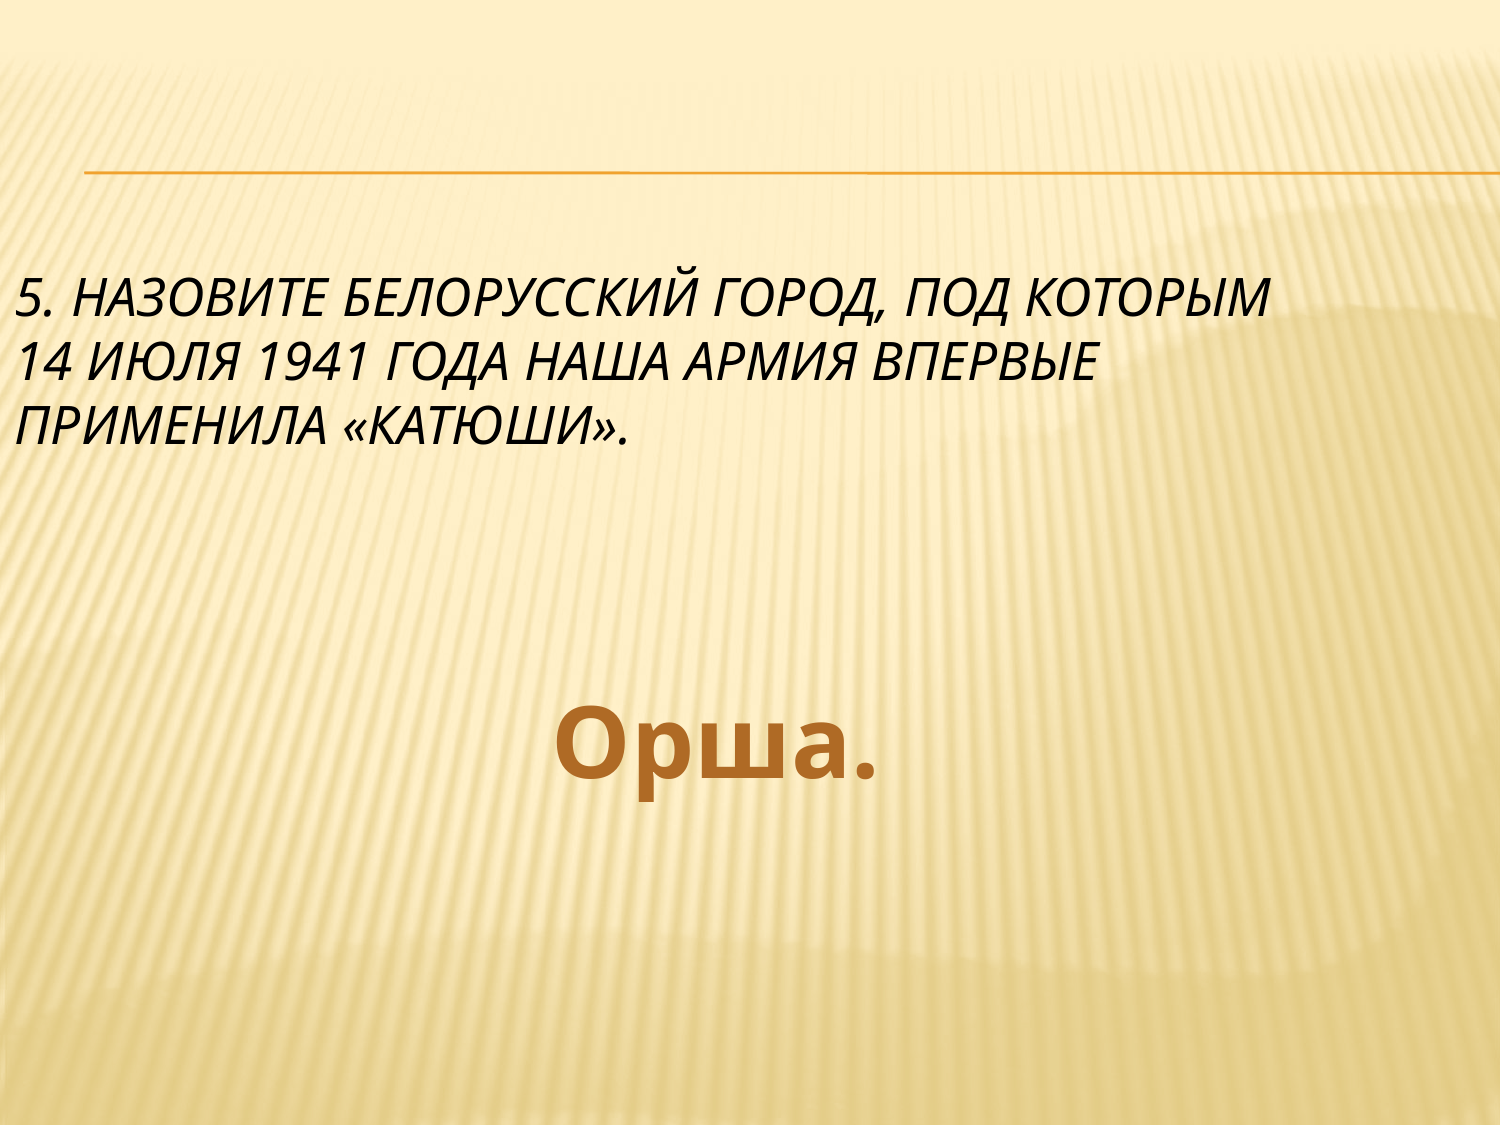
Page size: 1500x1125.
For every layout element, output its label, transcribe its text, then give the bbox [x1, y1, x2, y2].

title 5. Назовите белорусский город, под которым 14 июля 1941 года наша армия впервые применила «катюши». [0, 255, 1350, 528]
list Орша. [41, 645, 1392, 833]
